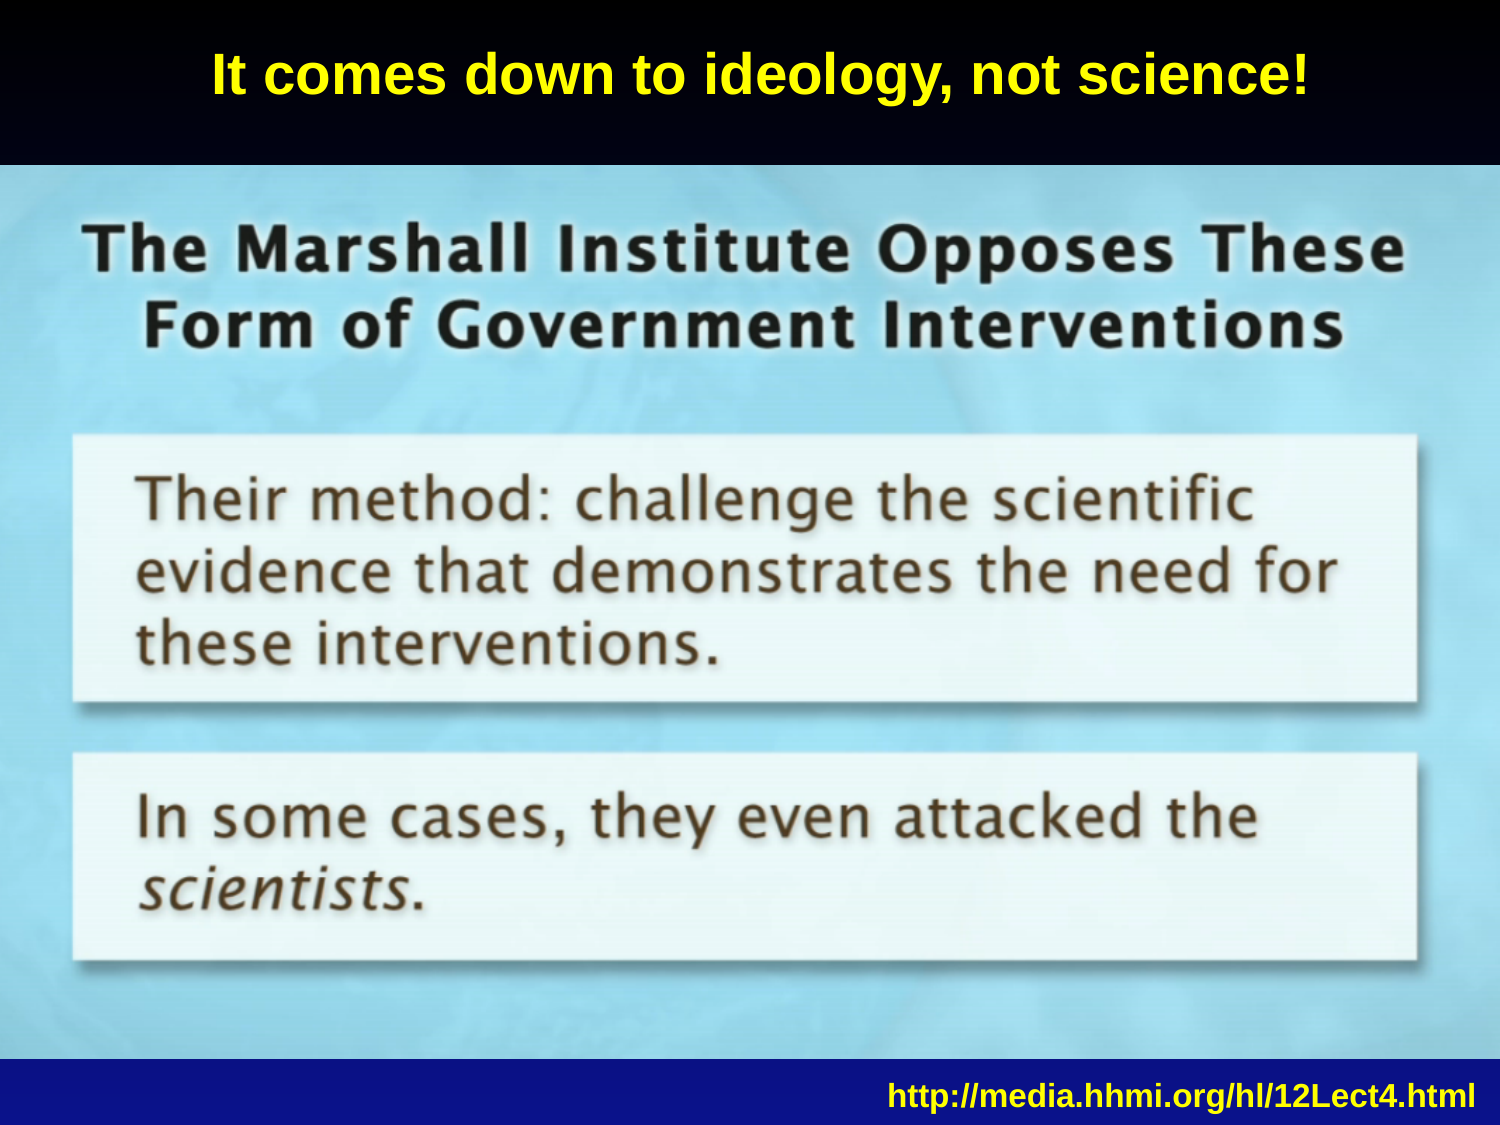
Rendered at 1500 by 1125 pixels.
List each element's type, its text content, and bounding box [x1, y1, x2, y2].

text_box It comes down to ideology, not science! [56, 28, 1467, 114]
text_box http://media.hhmi.org/hl/12Lect4.html [872, 1067, 1493, 1122]
picture [0, 165, 1500, 1059]
